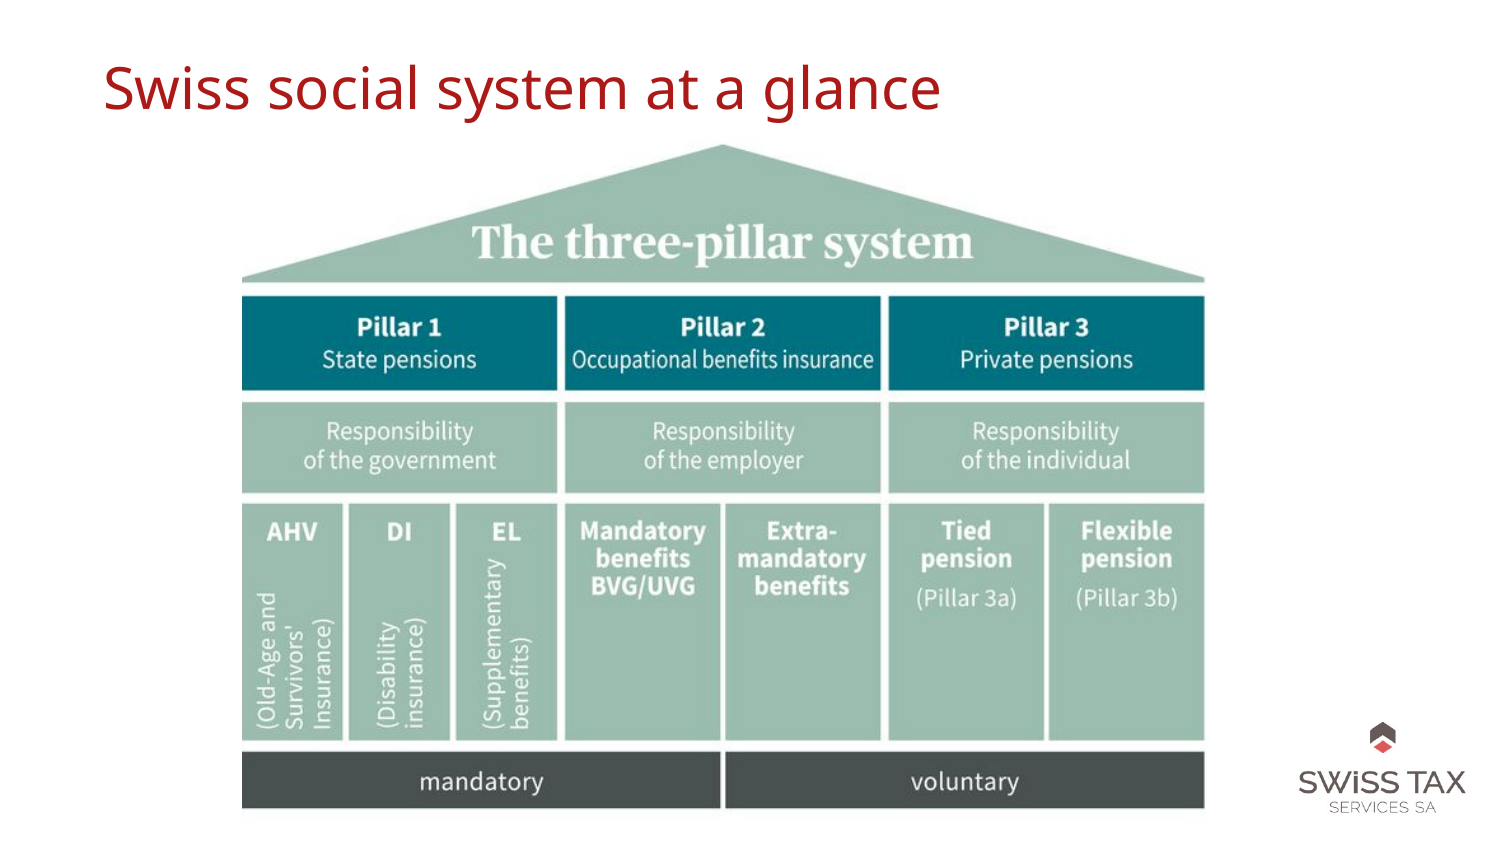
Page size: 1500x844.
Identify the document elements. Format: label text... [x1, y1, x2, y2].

picture [1293, 717, 1471, 817]
picture [241, 138, 1207, 824]
text_box Swiss social system at a glance [88, 43, 1412, 129]
